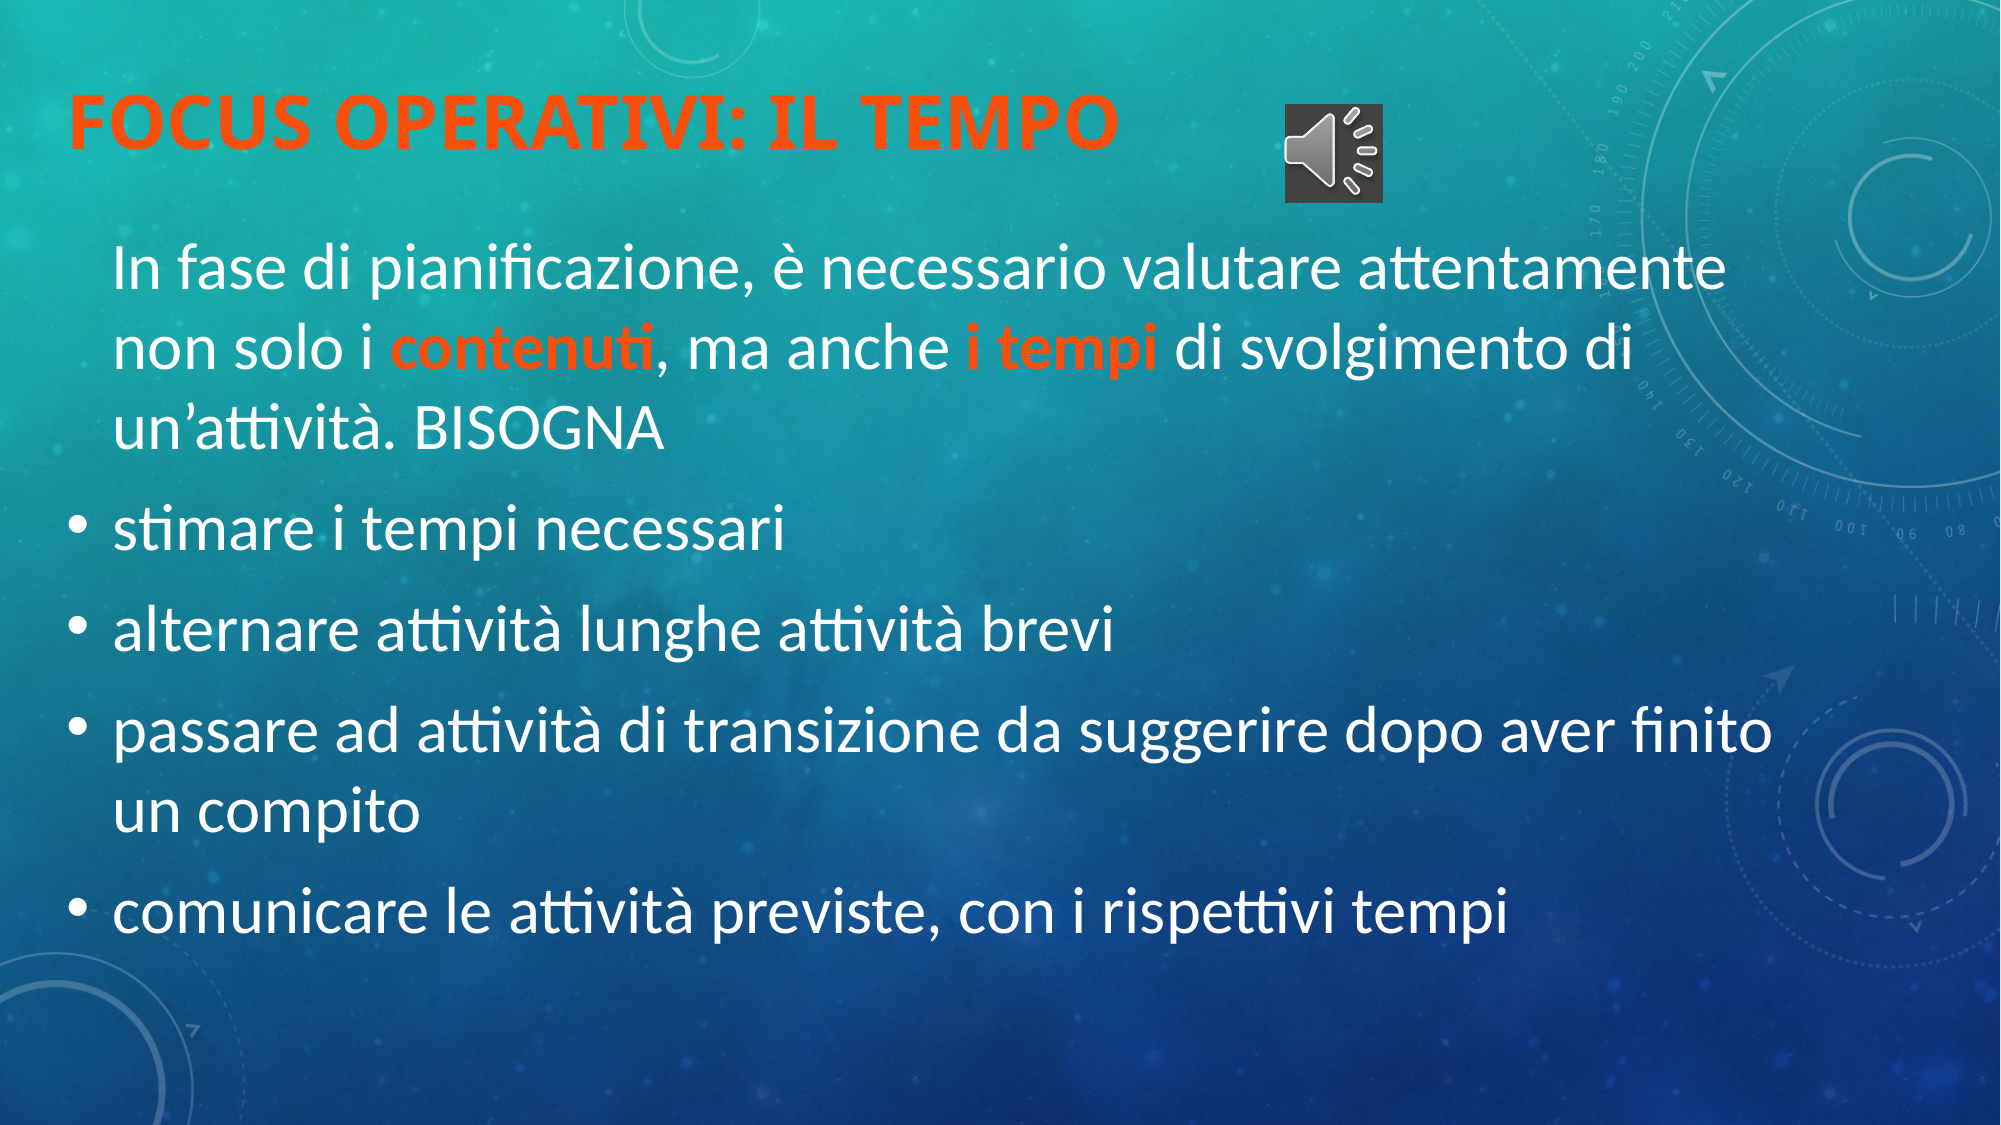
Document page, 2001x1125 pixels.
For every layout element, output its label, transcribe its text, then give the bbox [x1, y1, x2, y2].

picture [0, 0, 2001, 1125]
title Focus operativi: IL TEMPO [50, 0, 1713, 203]
list In fase di pianificazione, è necessario valutare attentamente non solo i contenuti, ma anche i tempi di svolgimento di un’attività. BISOGNA stimare i tempi necessari alternare attività lunghe attività brevi passare ad attività di transizione da suggerire dopo aver finito un compito comunicare le attività previste, con i rispettivi tempi [50, 203, 1795, 1112]
picture [1283, 103, 1384, 204]
